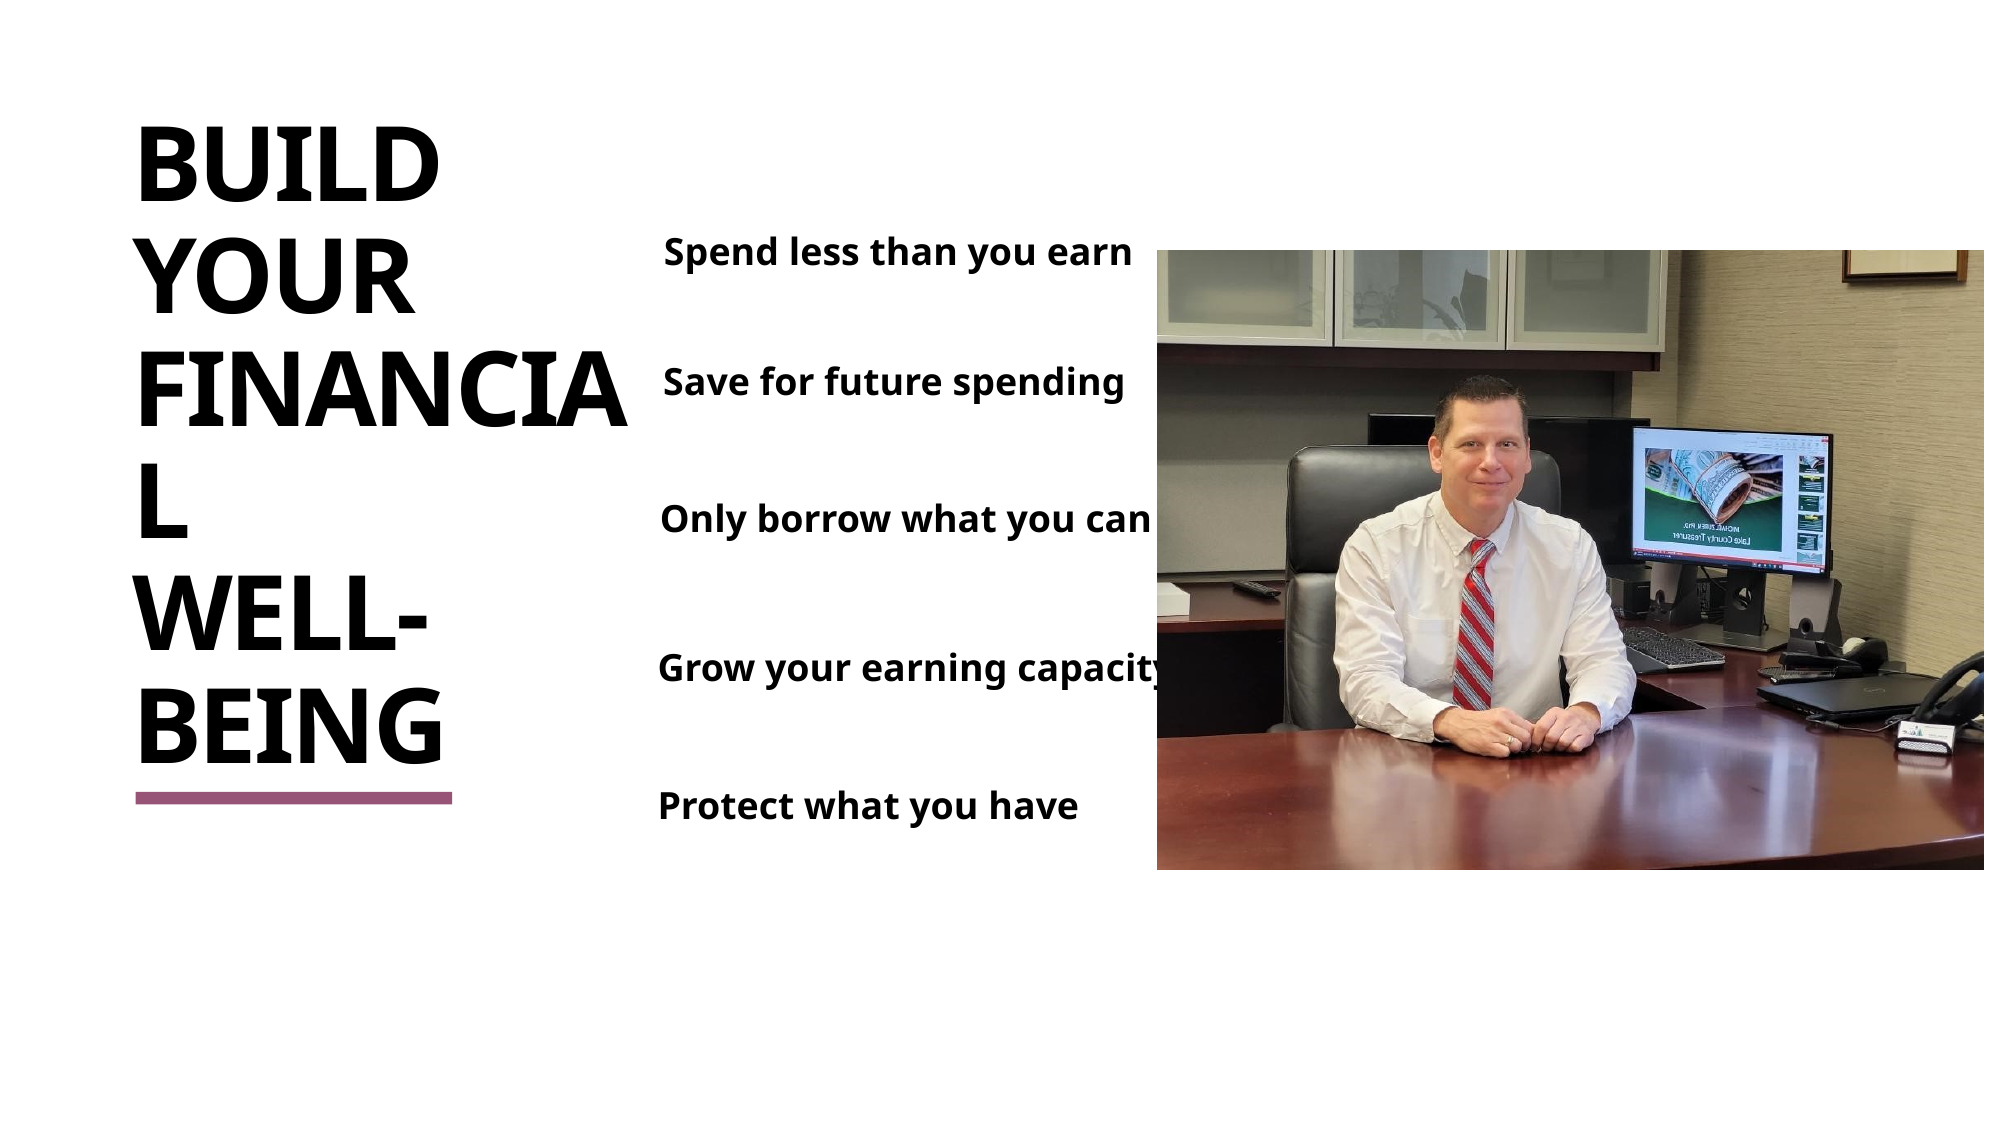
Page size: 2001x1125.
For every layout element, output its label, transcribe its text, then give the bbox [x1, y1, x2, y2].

list Grow your earning capacity [642, 606, 1157, 731]
list Spend less than you earn [648, 191, 1354, 315]
list Only borrow what you can afford [644, 458, 1157, 583]
picture [1157, 250, 1984, 870]
list Protect what you have [642, 745, 1157, 870]
title BUILD YOUR FINANCIAL WELL-BEING [132, 3, 682, 786]
list Save for future spending [648, 320, 1157, 445]
